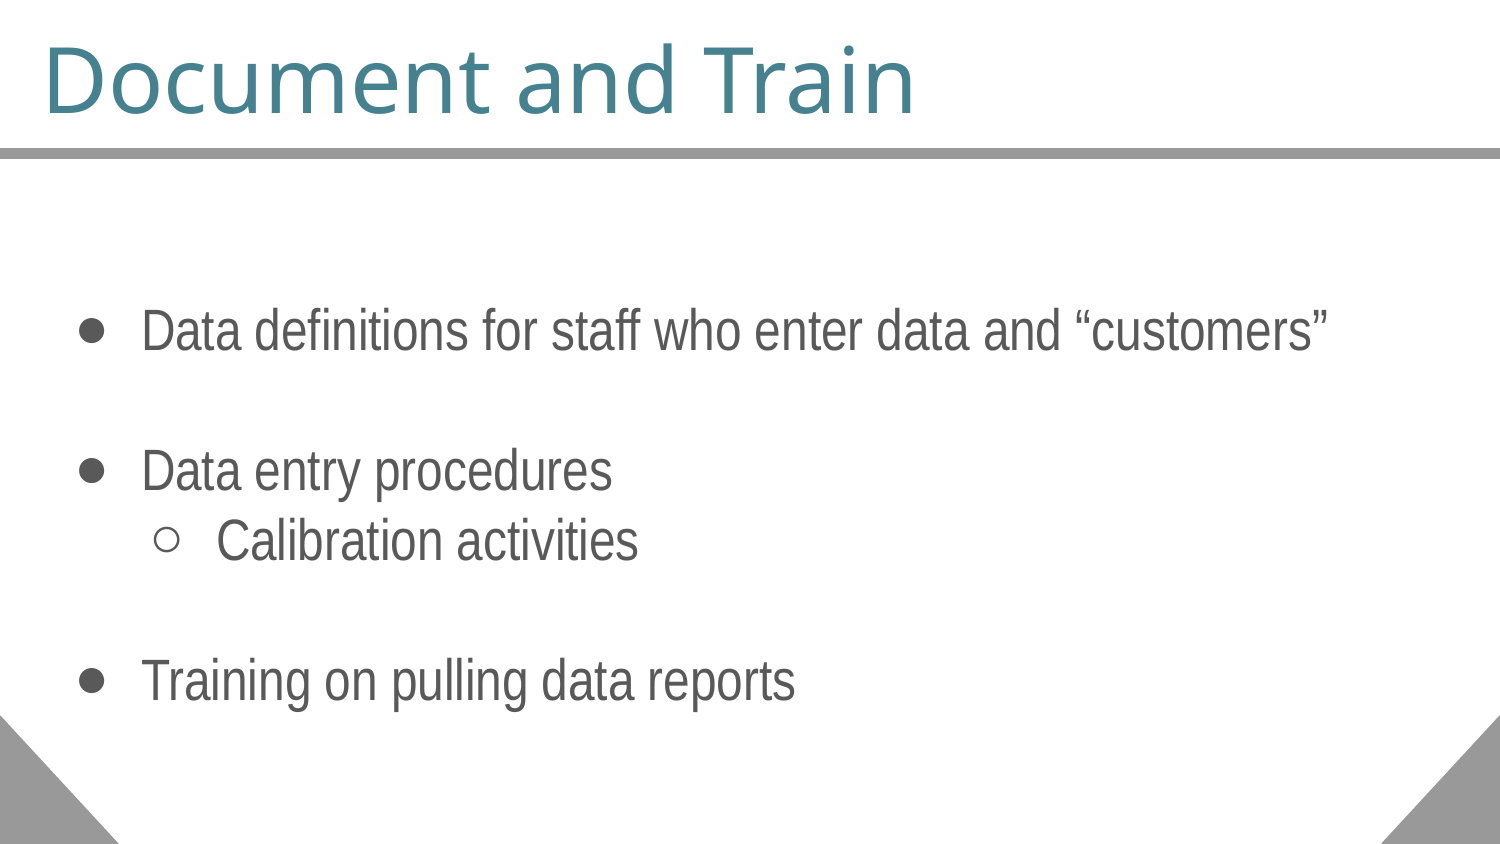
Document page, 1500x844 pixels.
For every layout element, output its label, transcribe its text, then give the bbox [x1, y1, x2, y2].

title Document and Train [26, 6, 1424, 101]
text_box [1382, 716, 1500, 844]
list Data definitions for staff who enter data and “customers” Data entry procedures Calibration activities Training on pulling data reports [51, 189, 1370, 816]
text_box [0, 148, 1500, 159]
text_box [0, 716, 118, 844]
